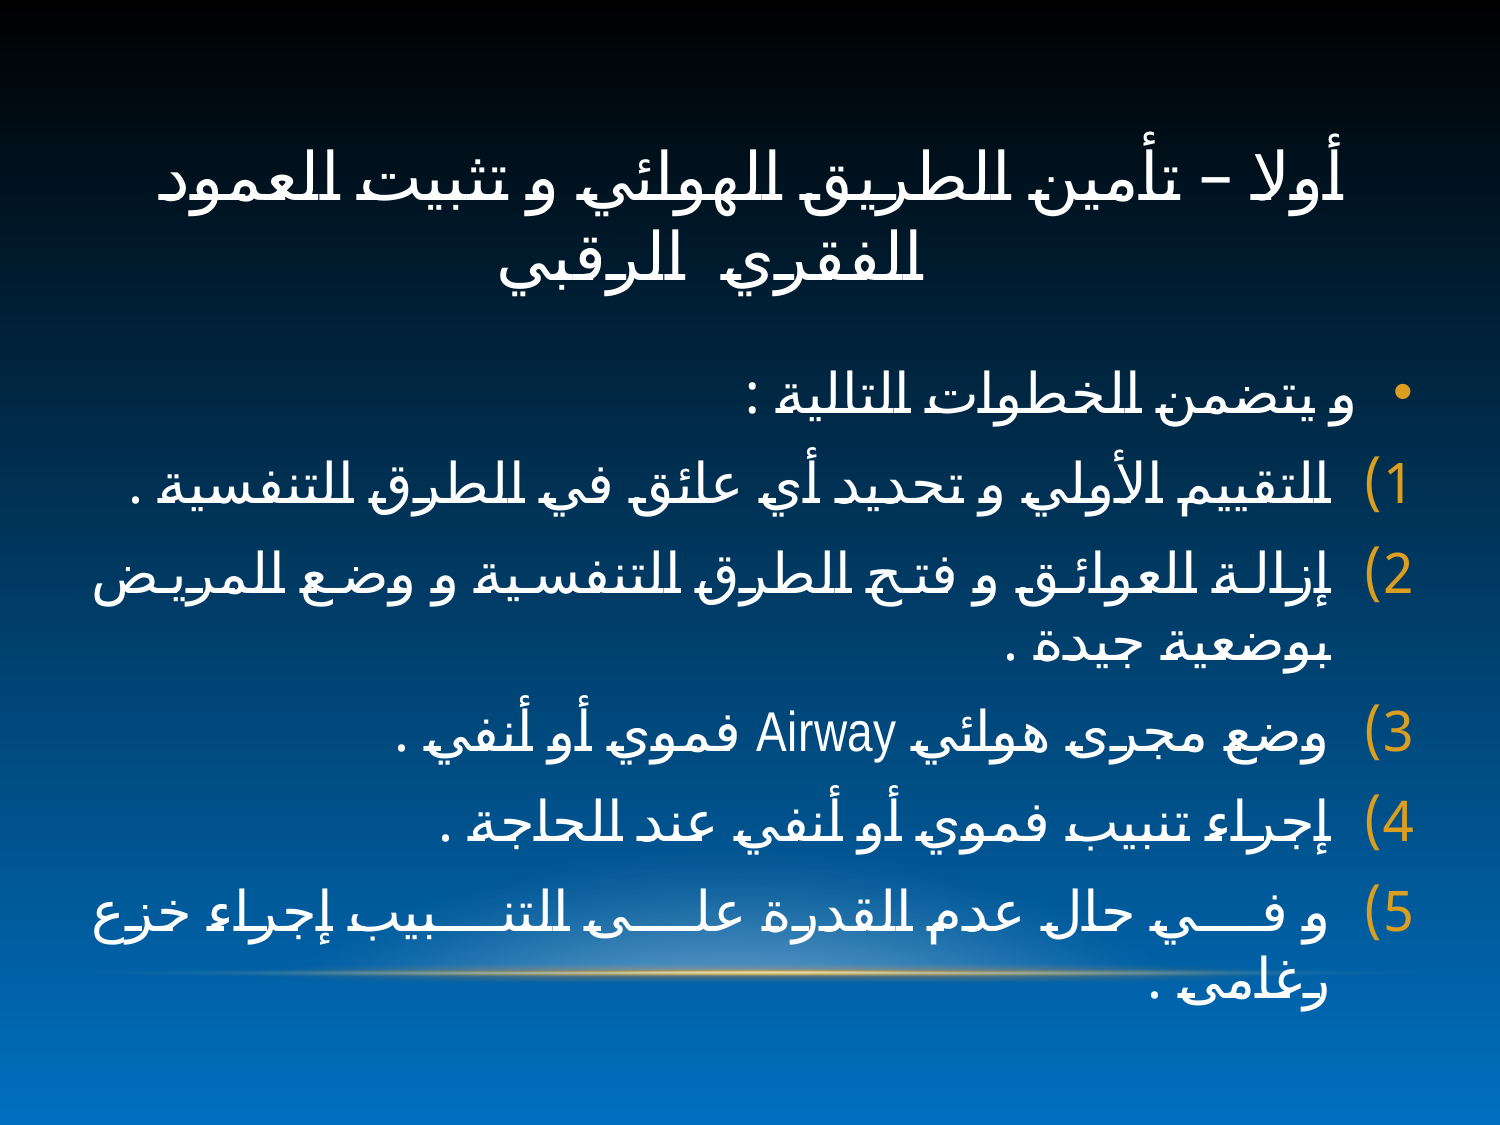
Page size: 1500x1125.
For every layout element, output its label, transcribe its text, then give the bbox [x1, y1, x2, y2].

picture [0, 0, 1500, 1125]
title أولا – تأمين الطريق الهوائي و تثبيت العمود الفقري الرقبي [76, 113, 1427, 302]
list و يتضمن الخطوات التالية : التقييم الأولي و تحديد أي عائق في الطرق التنفسية . إزالة العوائق و فتح الطرق التنفسية و وضع المريض بوضعية جيدة . وضع مجرى هوائي Airway فموي أو أنفي . إجراء تنبيب فموي أو أنفي عند الحاجة . و في حال عدم القدرة على التنبيب إجراء خزع رغامى . [76, 349, 1427, 1070]
